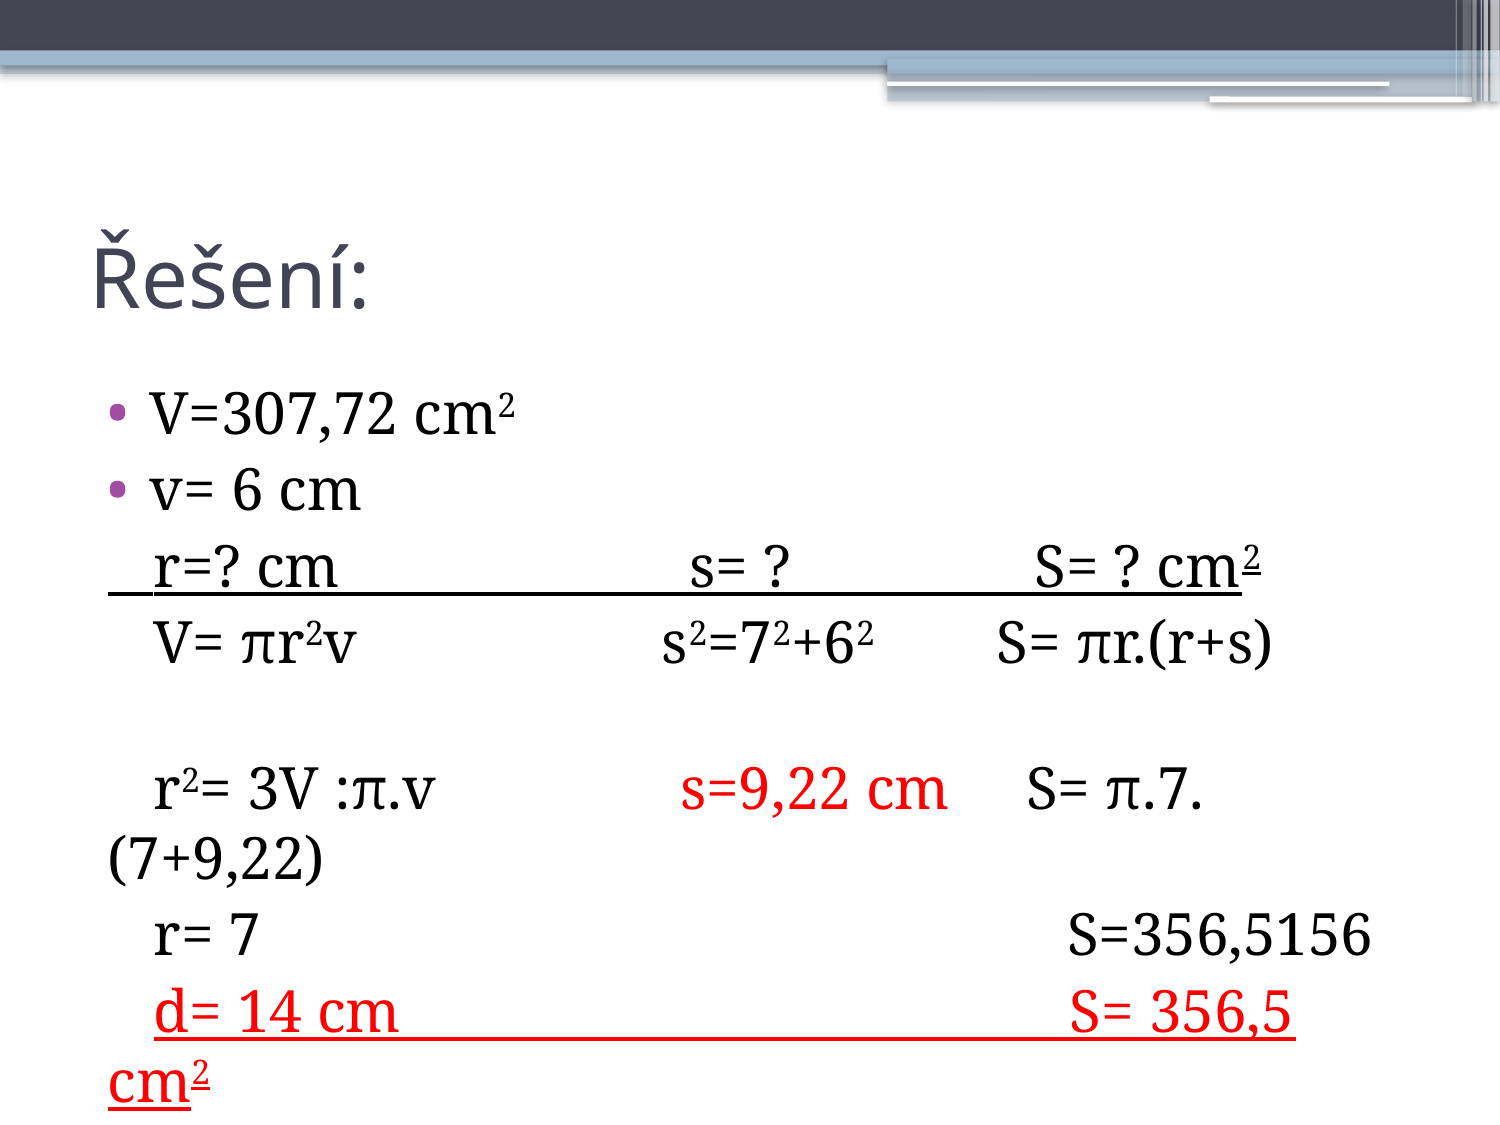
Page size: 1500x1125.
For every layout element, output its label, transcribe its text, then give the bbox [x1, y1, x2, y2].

text_box Řešení: [74, 187, 1425, 363]
text_box V=307,72 cm2 v= 6 cm r=? cm s= ? S= ? cm2 V= πr2v s2=72+62 S= πr.(r+s) r2= 3V :π.v s=9,22 cm S= π.7.(7+9,22) r= 7 S=356,5156 d= 14 cm S= 356,5 cm2 [74, 368, 1425, 1079]
